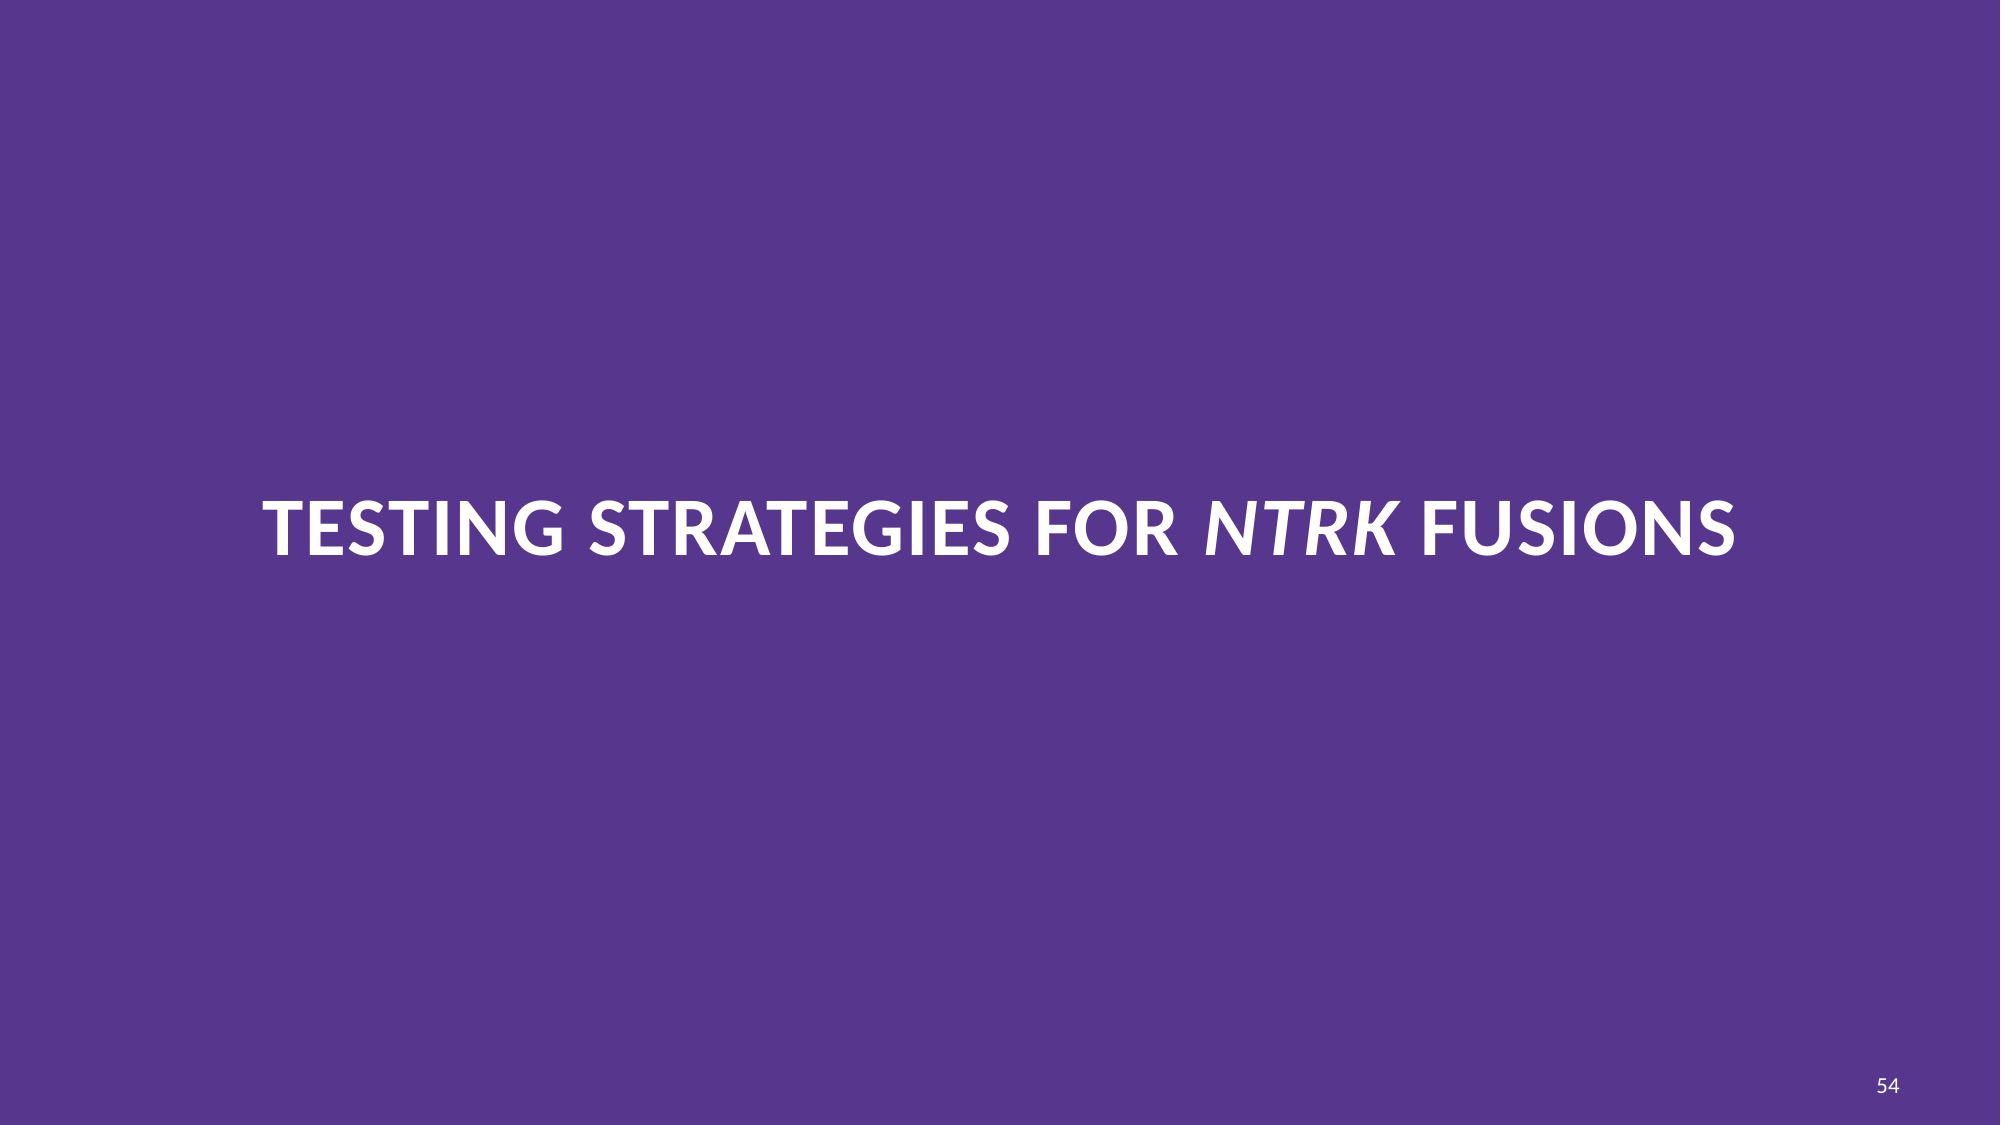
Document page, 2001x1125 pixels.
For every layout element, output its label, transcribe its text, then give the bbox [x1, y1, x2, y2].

title Testing strategies for NTRK fusions [99, 45, 1900, 1000]
slide_number 54 [1771, 1054, 1900, 1115]
